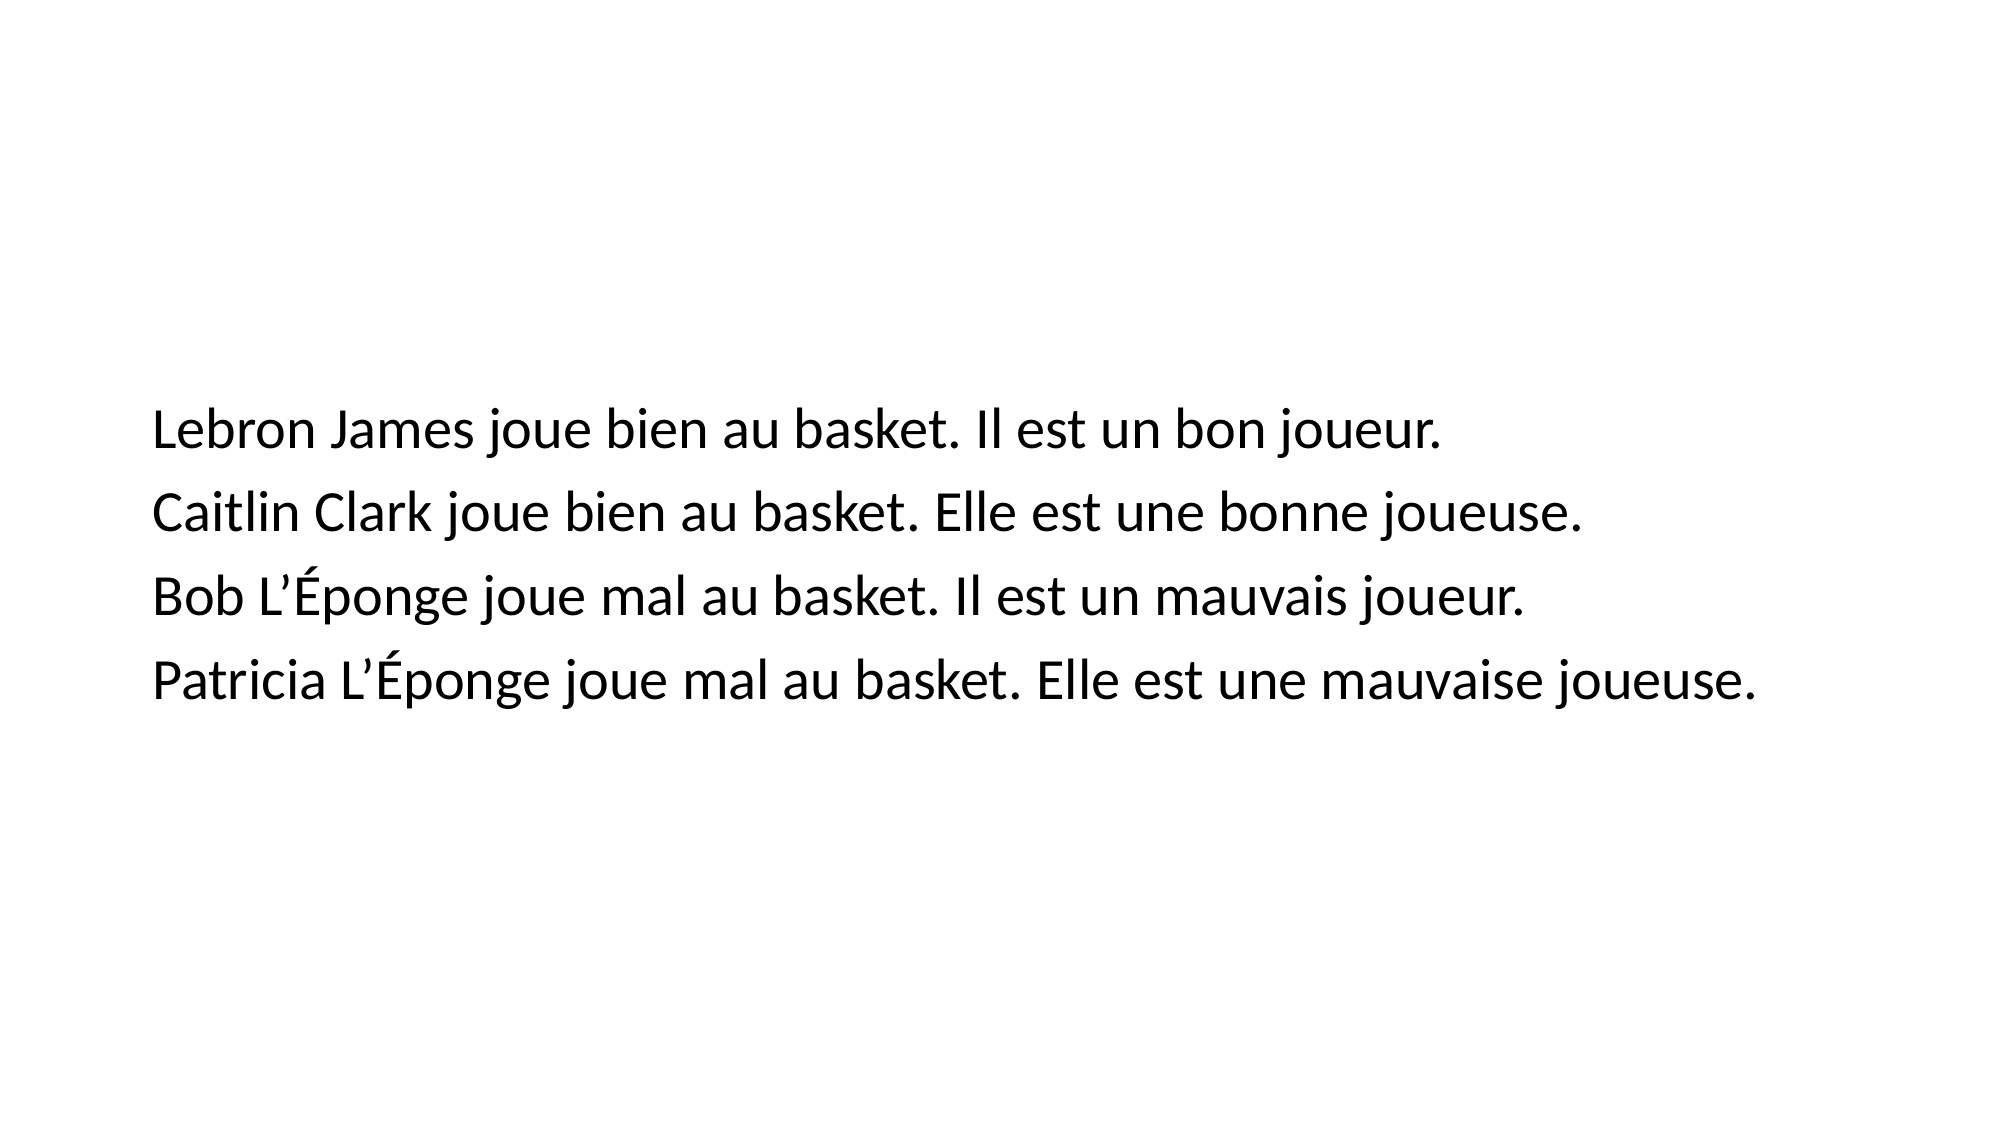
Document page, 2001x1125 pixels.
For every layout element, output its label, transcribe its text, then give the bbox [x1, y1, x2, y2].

list Lebron James joue bien au basket. Il est un bon joueur. Caitlin Clark joue bien au basket. Elle est une bonne joueuse. Bob L’Éponge joue mal au basket. Il est un mauvais joueur. Patricia L’Éponge joue mal au basket. Elle est une mauvaise joueuse. [137, 299, 1863, 1014]
